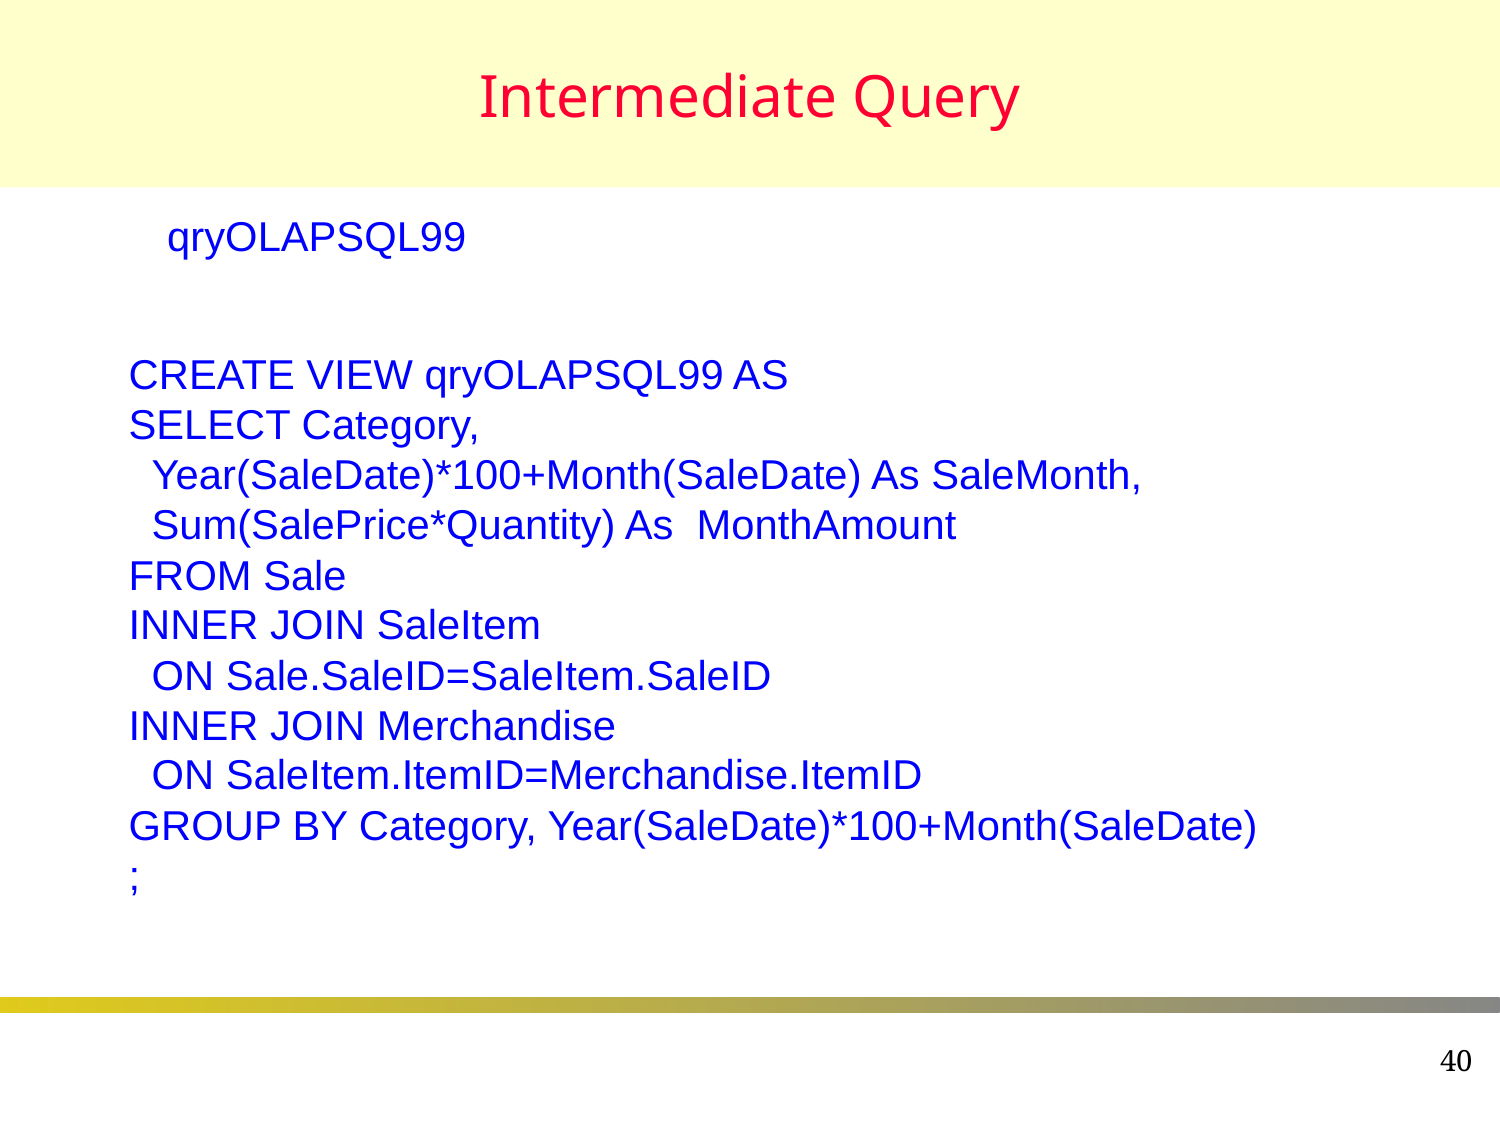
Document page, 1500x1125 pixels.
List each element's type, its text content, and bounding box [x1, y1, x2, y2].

text_box CREATE VIEW qryOLAPSQL99 AS SELECT Category, Year(SaleDate)*100+Month(SaleDate) As SaleMonth, Sum(SalePrice*Quantity) As MonthAmount FROM Sale INNER JOIN SaleItem ON Sale.SaleID=SaleItem.SaleID INNER JOIN Merchandise ON SaleItem.ItemID=Merchandise.ItemID GROUP BY Category, Year(SaleDate)*100+Month(SaleDate) ; [113, 340, 1392, 906]
slide_number 40 [1174, 1024, 1488, 1101]
title Intermediate Query [0, 0, 1500, 188]
text_box qryOLAPSQL99 [152, 202, 482, 268]
